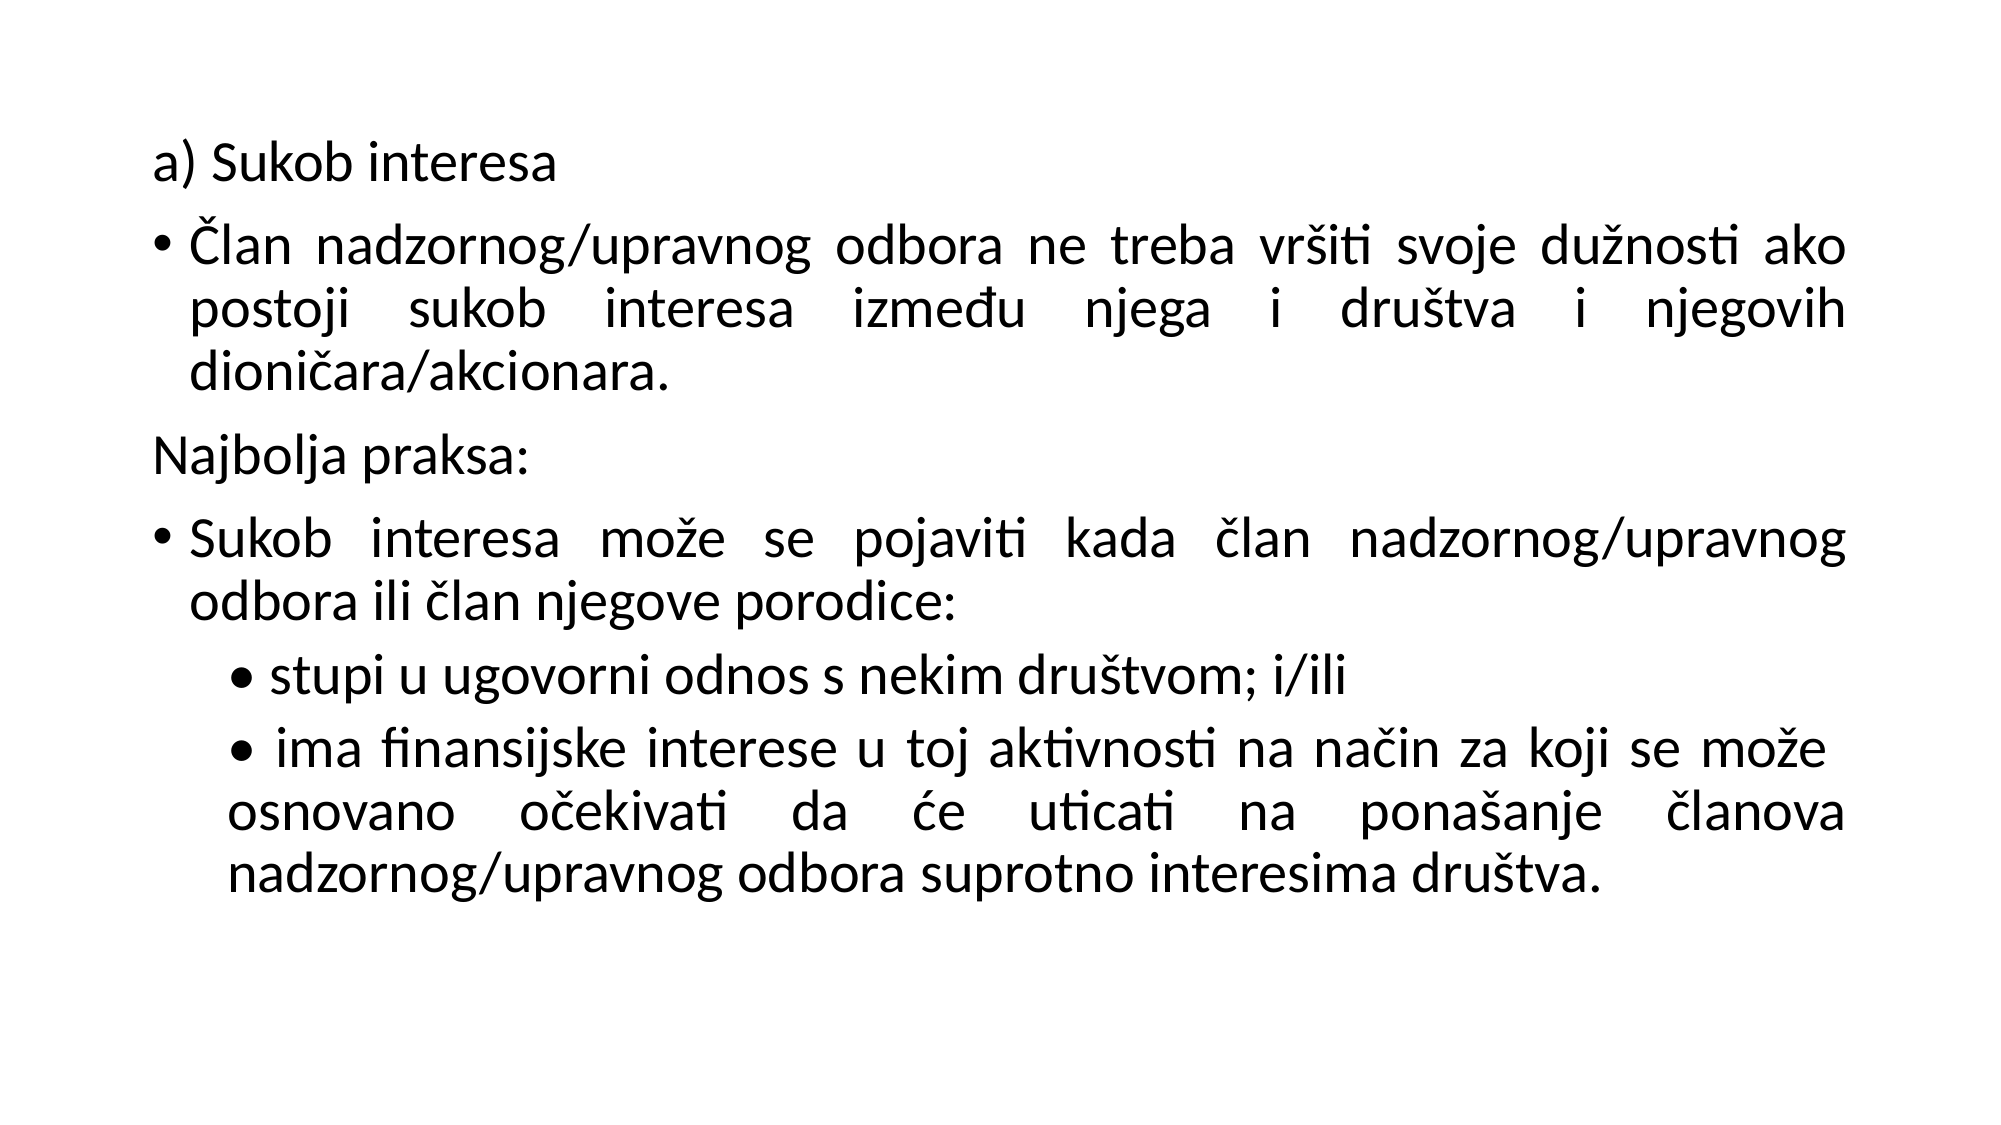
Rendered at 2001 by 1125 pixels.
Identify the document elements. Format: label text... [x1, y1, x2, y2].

list a) Sukob interesa Član nadzornog/upravnog odbora ne treba vršiti svoje dužnosti ako postoji sukob interesa između njega i društva i njegovih dioničara/akcionara. Najbolja praksa: Sukob interesa može se pojaviti kada član nadzornog/upravnog odbora ili član njegove porodice: • stupi u ugovorni odnos s nekim društvom; i/ili • ima finansijske interese u toj aktivnosti na način za koji se može osnovano očekivati da će uticati na ponašanje članova nadzornog/upravnog odbora suprotno interesima društva. [137, 123, 1863, 1014]
